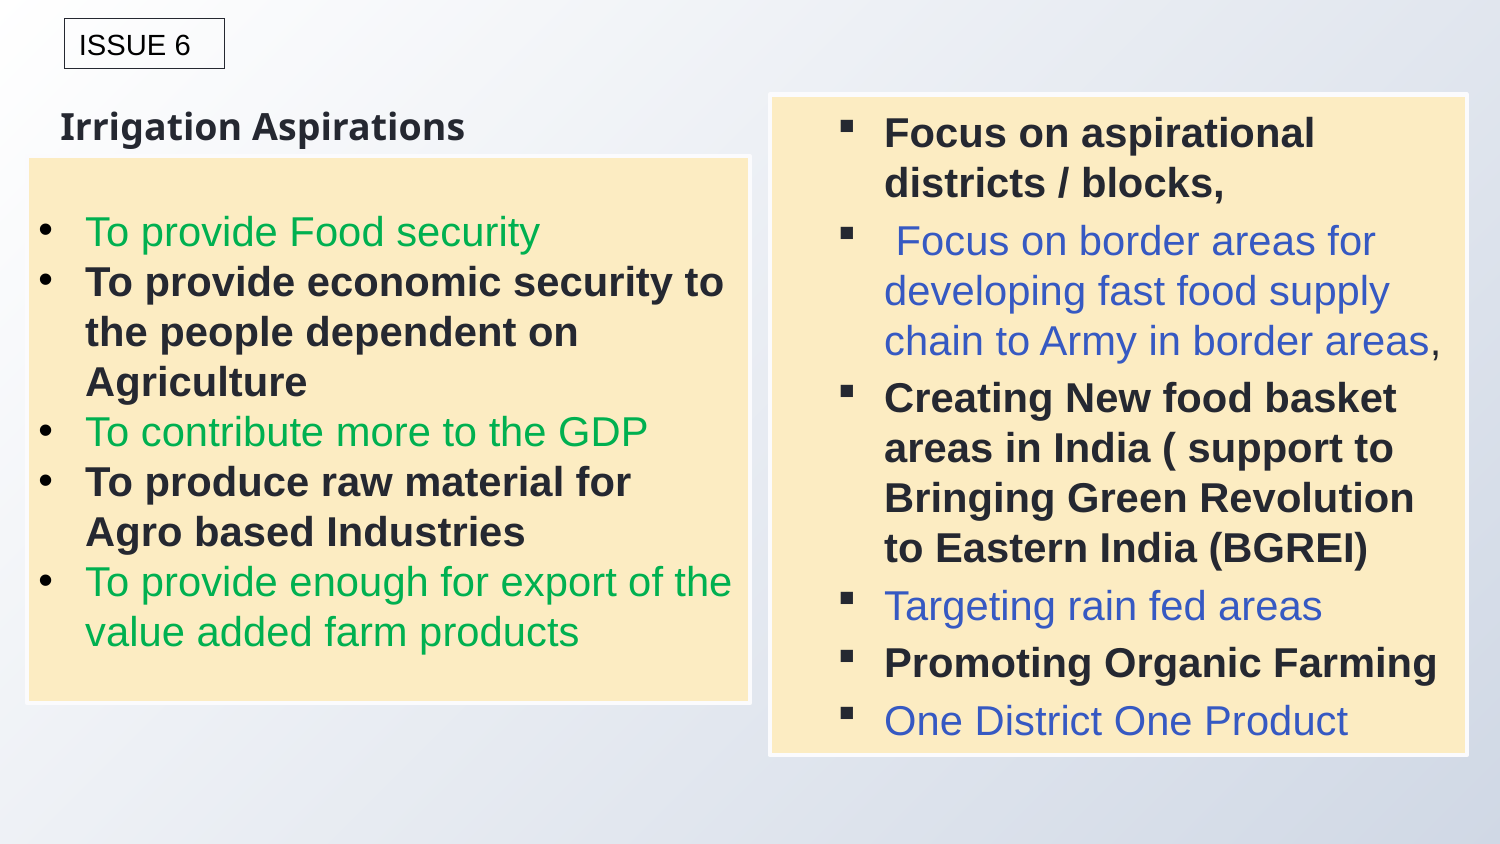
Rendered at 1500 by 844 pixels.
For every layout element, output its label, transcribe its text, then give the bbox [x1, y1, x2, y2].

text_box Focus on aspirational districts / blocks, Focus on border areas for developing fast food supply chain to Army in border areas, Creating New food basket areas in India ( support to Bringing Green Revolution to Eastern India (BGREI) Targeting rain fed areas Promoting Organic Farming One District One Product [768, 92, 1469, 757]
text_box Irrigation Aspirations [47, 97, 634, 154]
text_box ISSUE 6 [64, 18, 225, 69]
text_box To provide Food security To provide economic security to the people dependent on Agriculture To contribute more to the GDP To produce raw material for Agro based Industries To provide enough for export of the value added farm products [25, 154, 752, 705]
